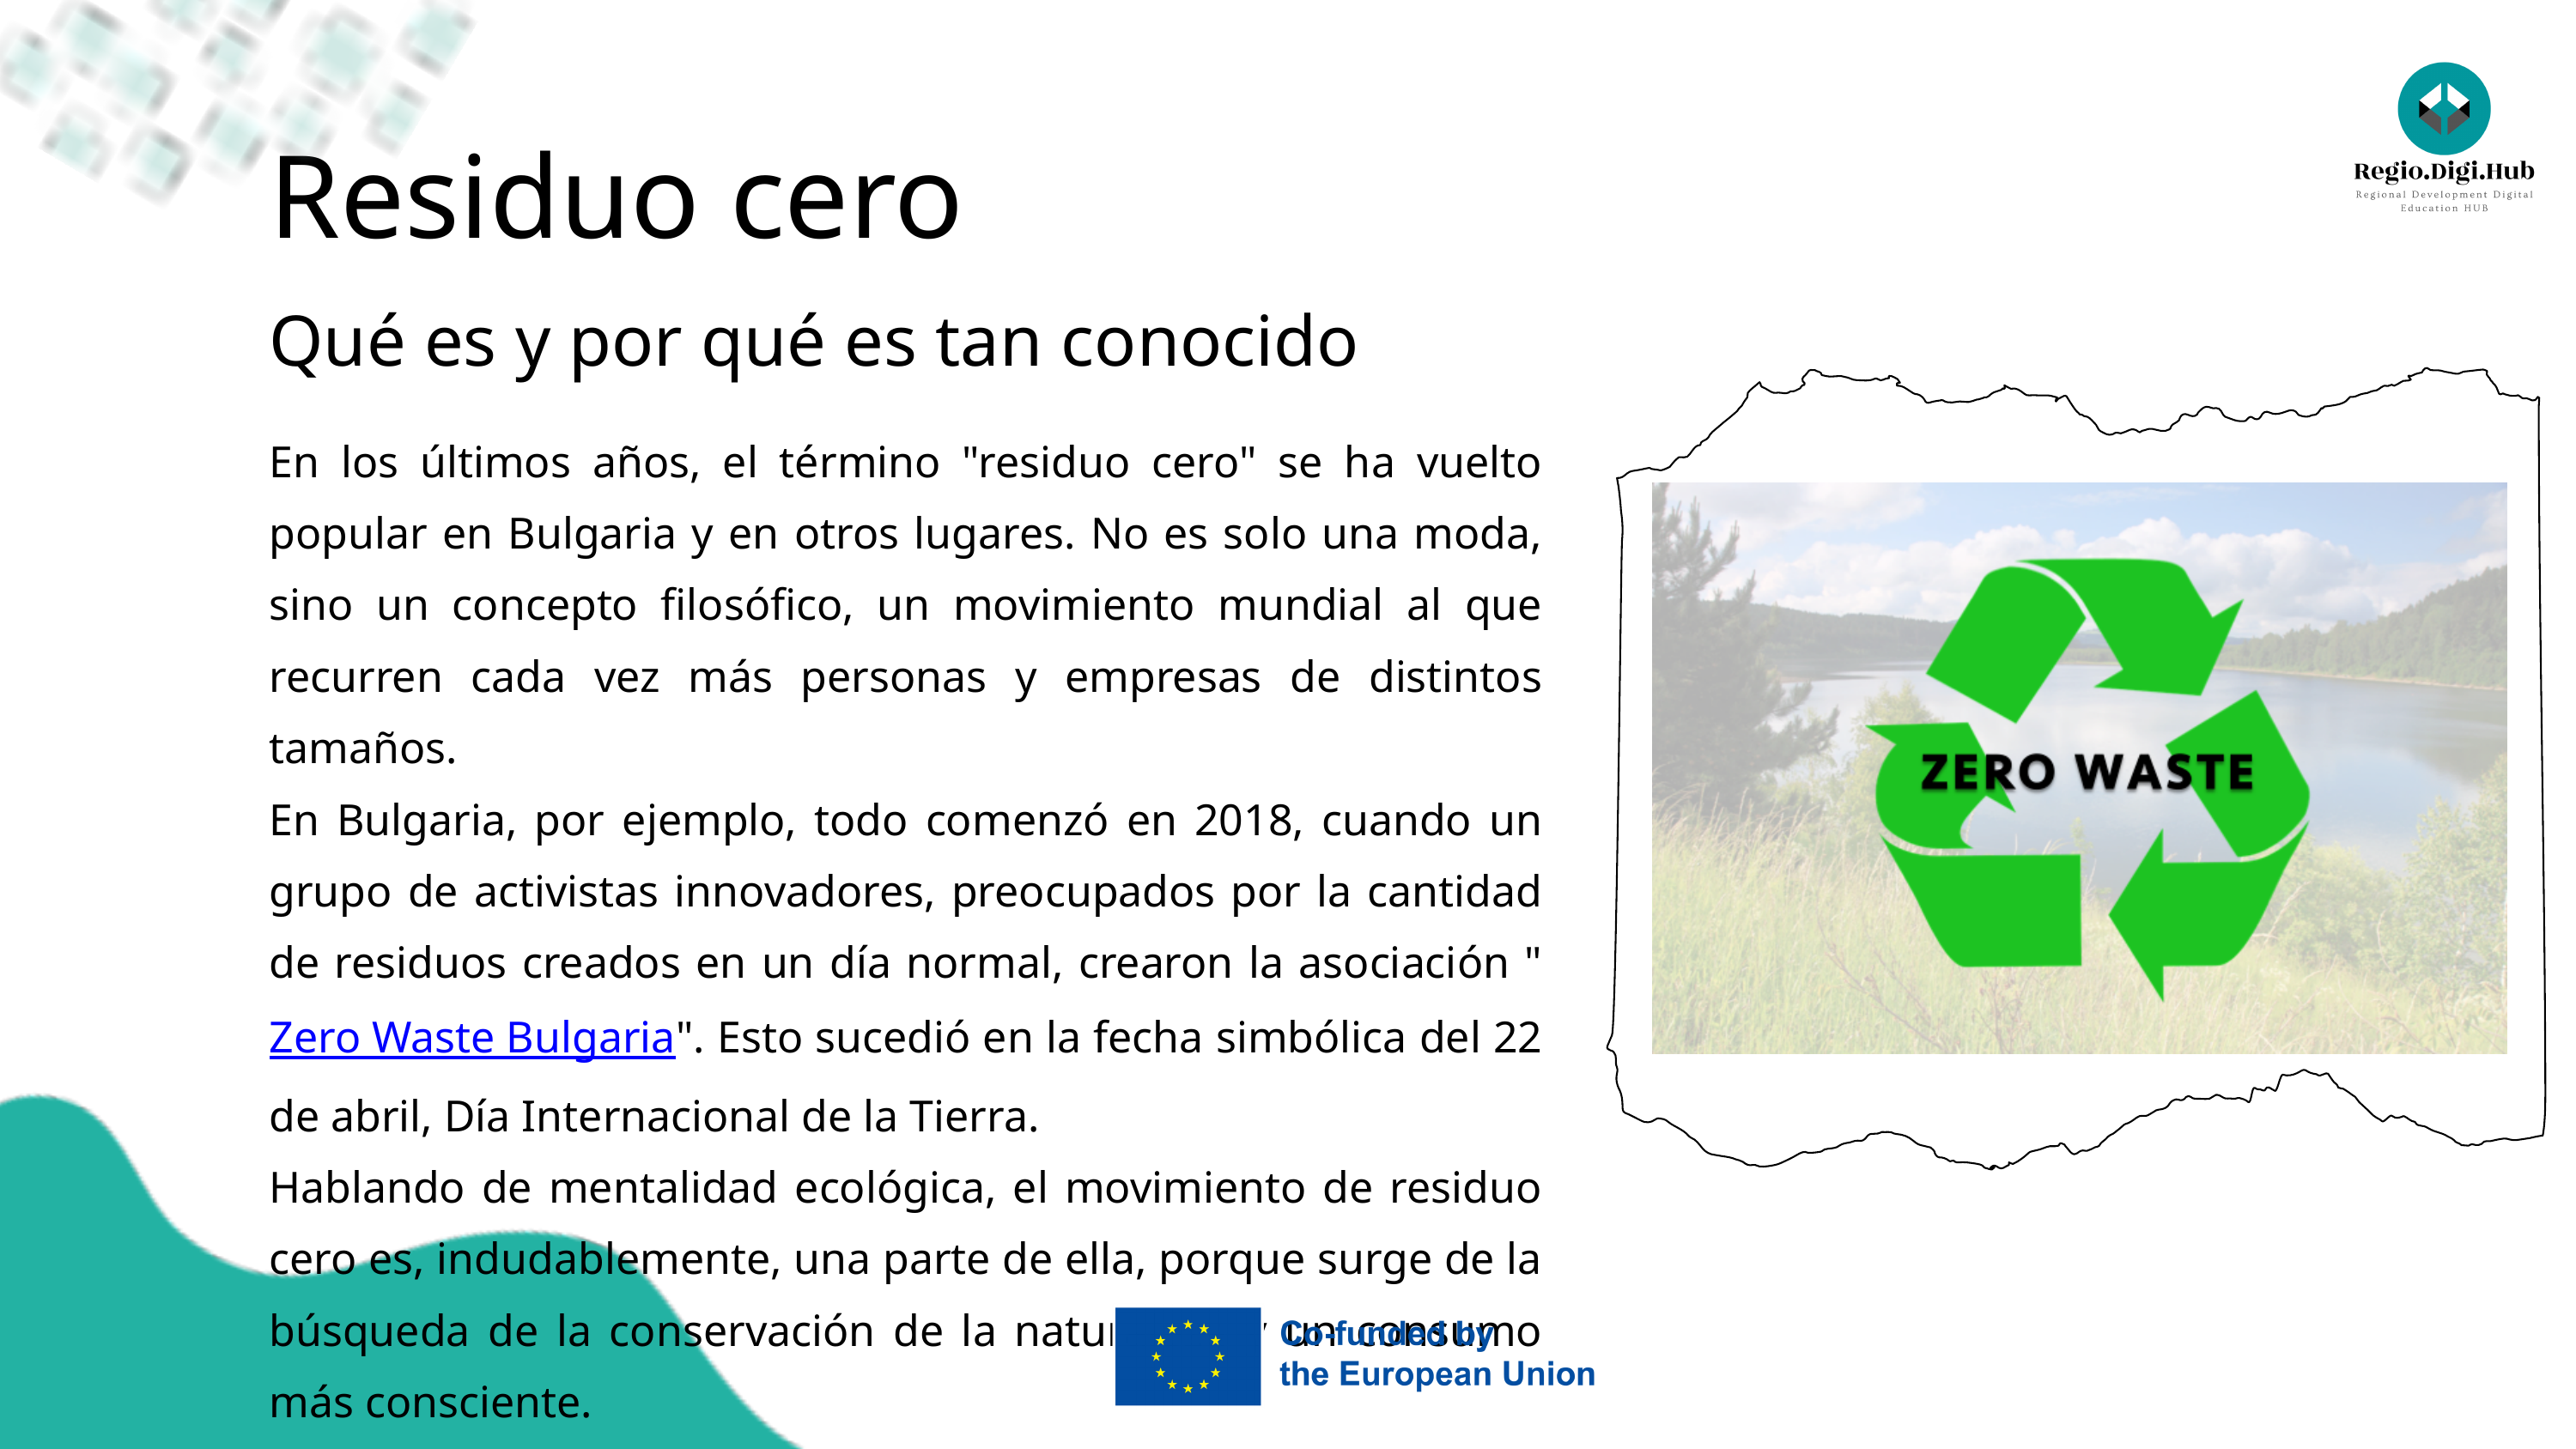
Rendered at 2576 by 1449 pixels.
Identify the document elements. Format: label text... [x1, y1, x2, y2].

picture [1652, 482, 2508, 1055]
text_box [1607, 367, 2546, 1170]
text_box Residuo cero [337, 145, 1436, 263]
picture [2312, 0, 2576, 264]
picture [0, 994, 1242, 1449]
text_box En los últimos años, el término "residuo cero" se ha vuelto popular en Bulgaria y en otros lugares. No es solo una moda, sino un concepto filosófico, un movimiento mundial al que recurren cada vez más personas y empresas de distintos tamaños. En Bulgaria, por ejemplo, todo comenzó en 2018, cuando un grupo de activistas innovadores, preocupados por la cantidad de residuos creados en un día normal, crearon la asociación "Zero Waste Bulgaria". Esto sucedió en la fecha simbólica del 22 de abril, Día Internacional de la Tierra. Hablando de mentalidad ecológica, el movimiento de residuo cero es, indudablemente, una parte de ella, porque surge de la búsqueda de la conservación de la naturaleza y un consumo más consciente. [269, 414, 1543, 1427]
picture [0, 0, 481, 275]
picture [1108, 1301, 1631, 1412]
text_box Qué es y por qué es tan conocido [269, 263, 1436, 381]
